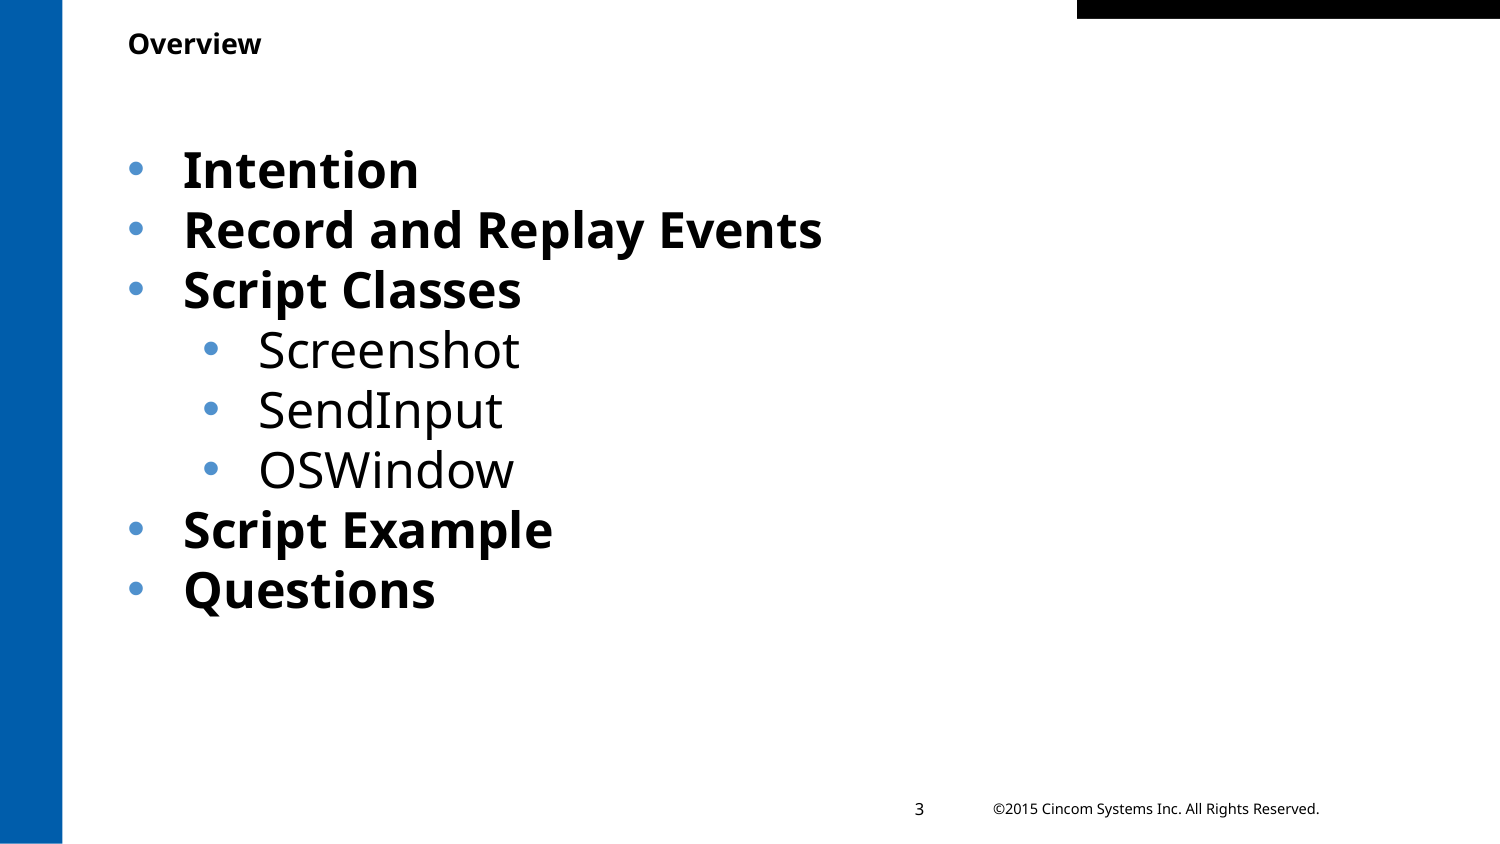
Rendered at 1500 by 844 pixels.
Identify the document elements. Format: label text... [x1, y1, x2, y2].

slide_number 3 [899, 787, 970, 833]
title Overview [112, 18, 1350, 104]
footer ©2015 Cincom Systems Inc. All Rights Reserved. [978, 787, 1500, 833]
text_box Intention Record and Replay Events Script Classes Screenshot SendInput OSWindow Script Example Questions [112, 131, 1038, 626]
